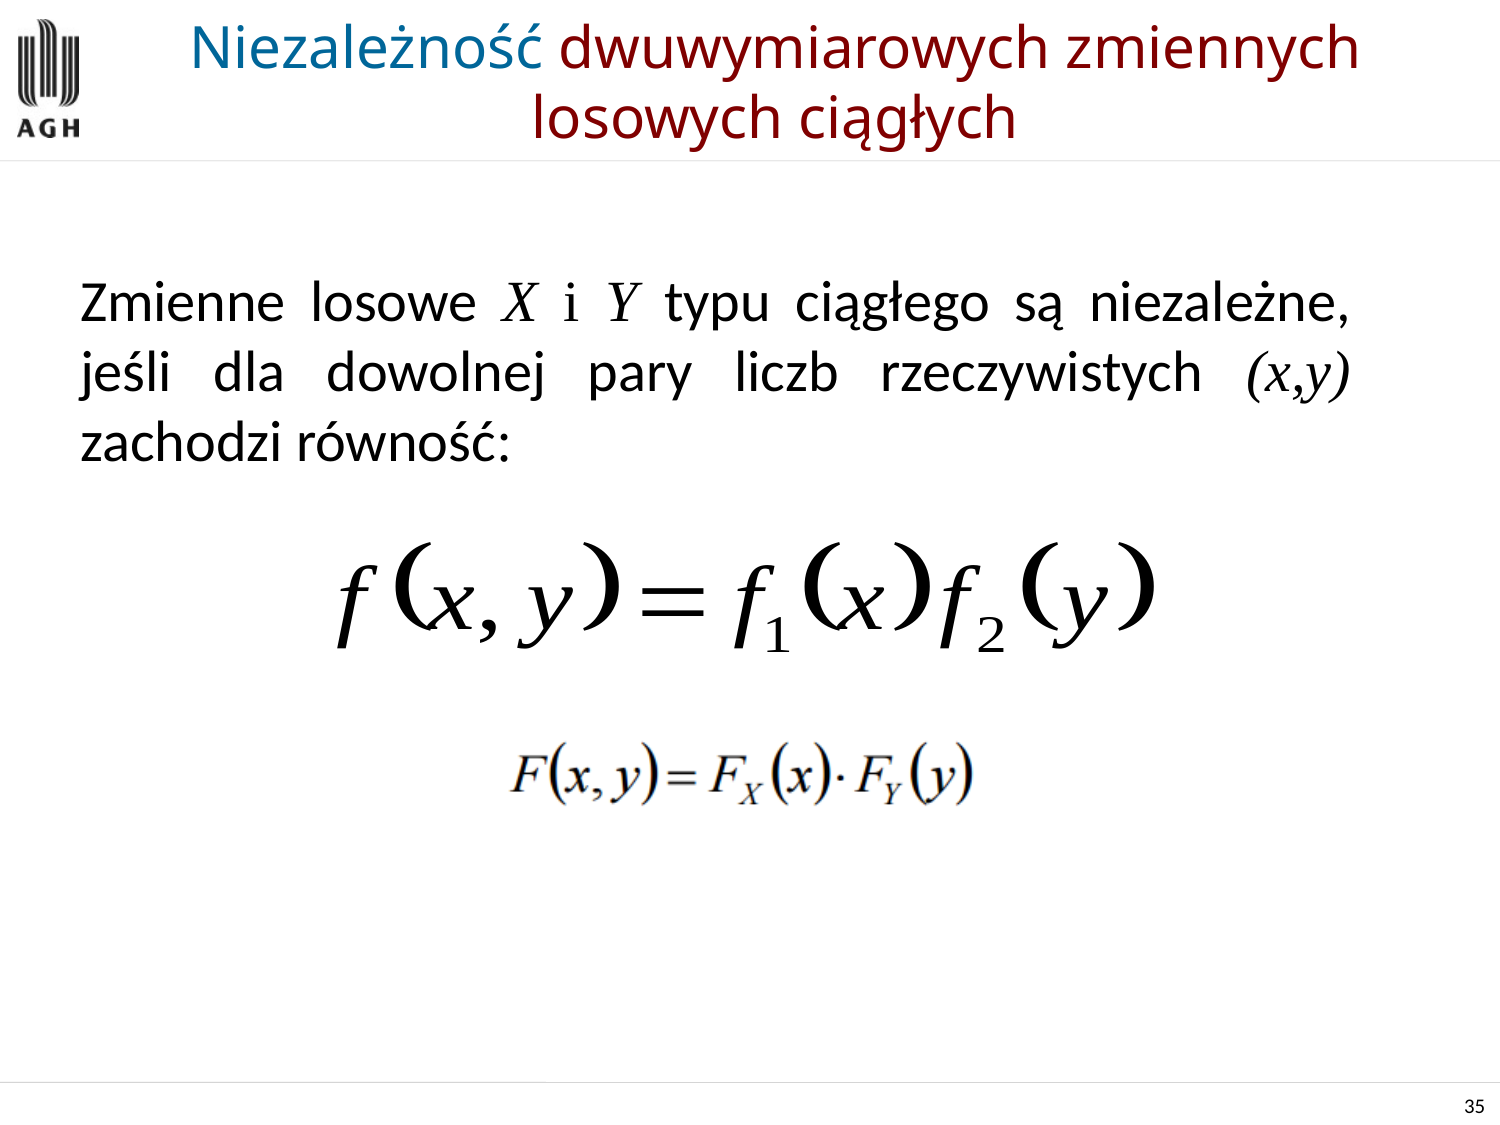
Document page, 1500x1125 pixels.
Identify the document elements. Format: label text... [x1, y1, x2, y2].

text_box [300, 538, 1164, 668]
picture [489, 727, 997, 822]
picture [17, 19, 79, 138]
list Zmienne losowe X i Y typu ciągłego są niezależne, jeśli dla dowolnej pary liczb rzeczywistych (x,y) zachodzi równość: [64, 255, 1367, 923]
title Niezależność dwuwymiarowych zmiennych losowych ciągłych [159, 0, 1392, 162]
